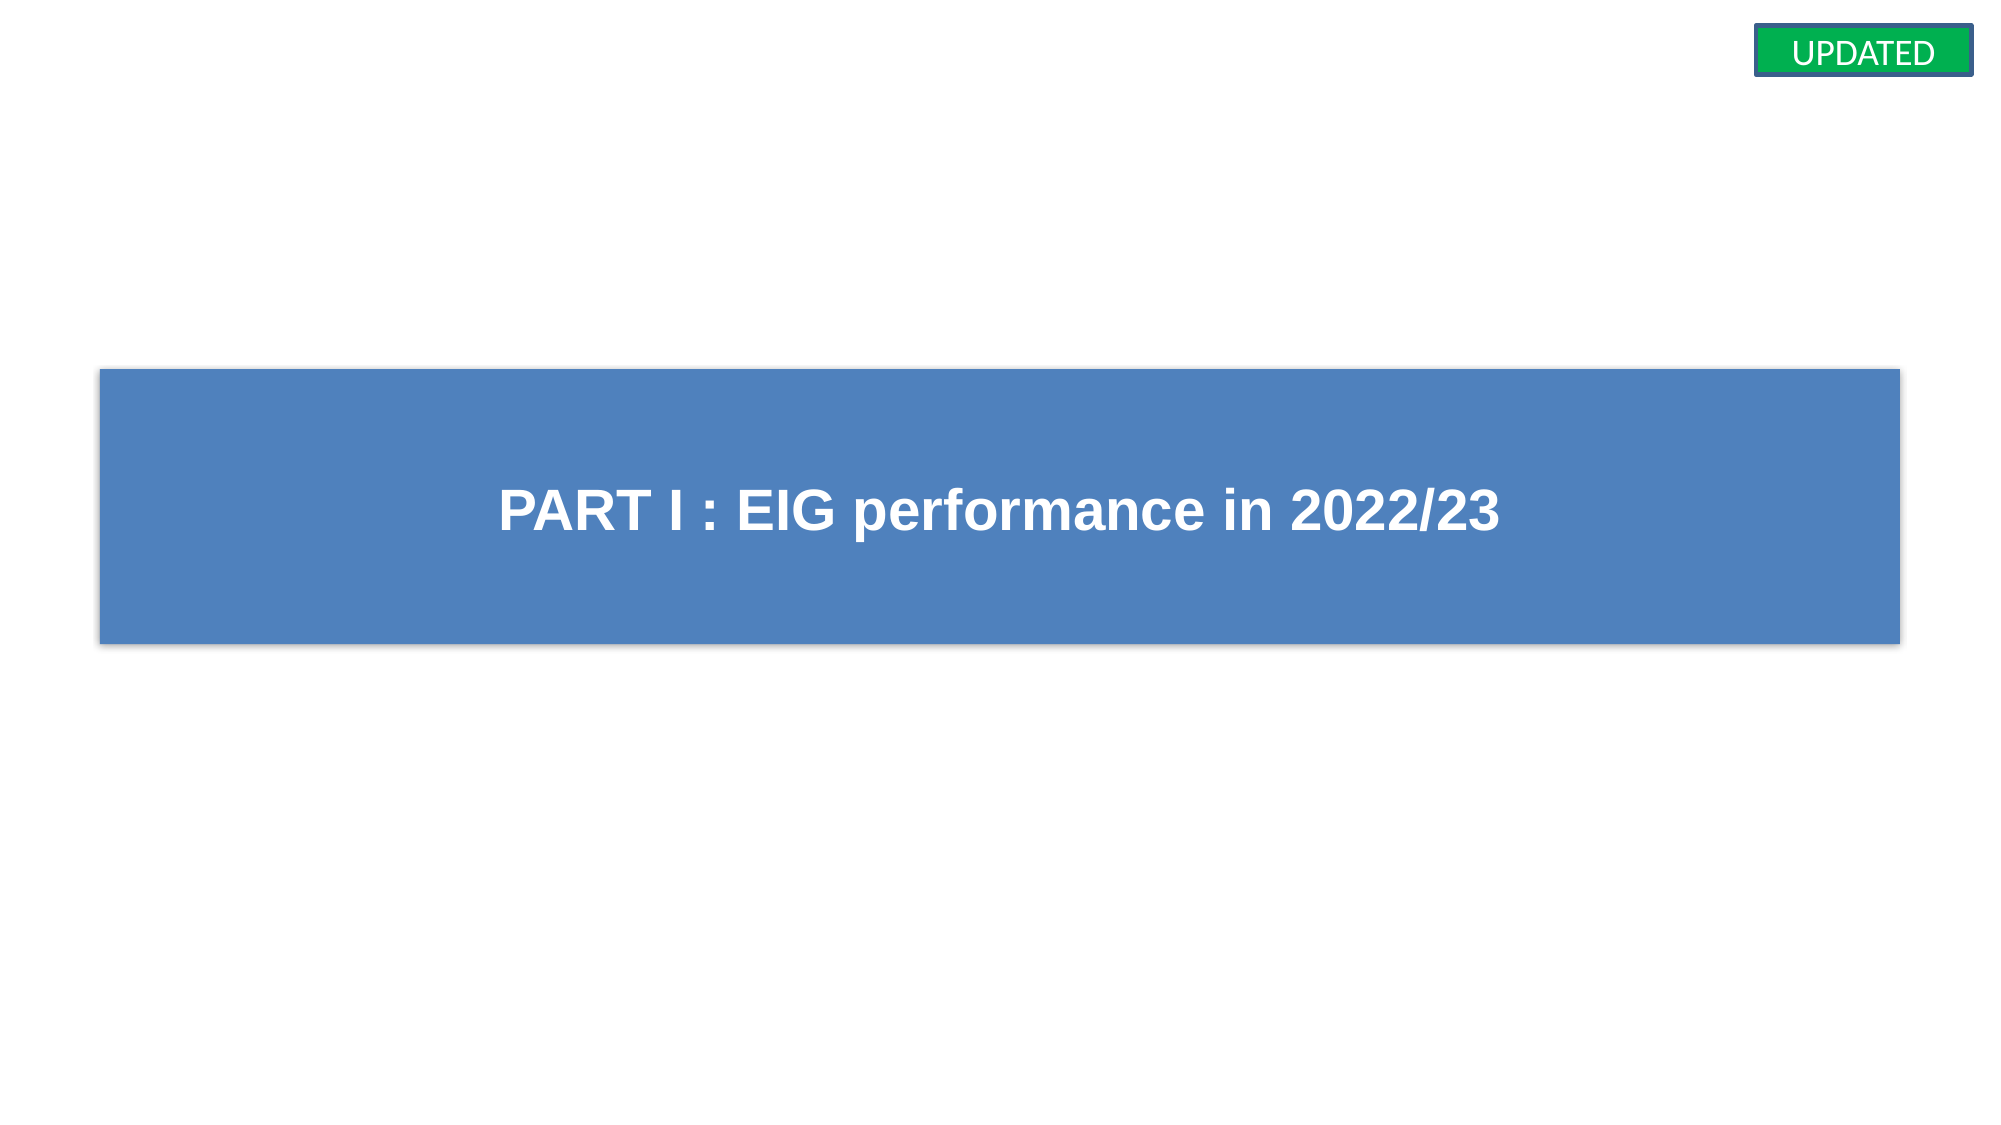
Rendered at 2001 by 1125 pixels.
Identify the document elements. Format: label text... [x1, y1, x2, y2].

title PART I : EIG performance in 2022/23 [97, 366, 1903, 647]
text_box UPDATED [1754, 23, 1974, 77]
